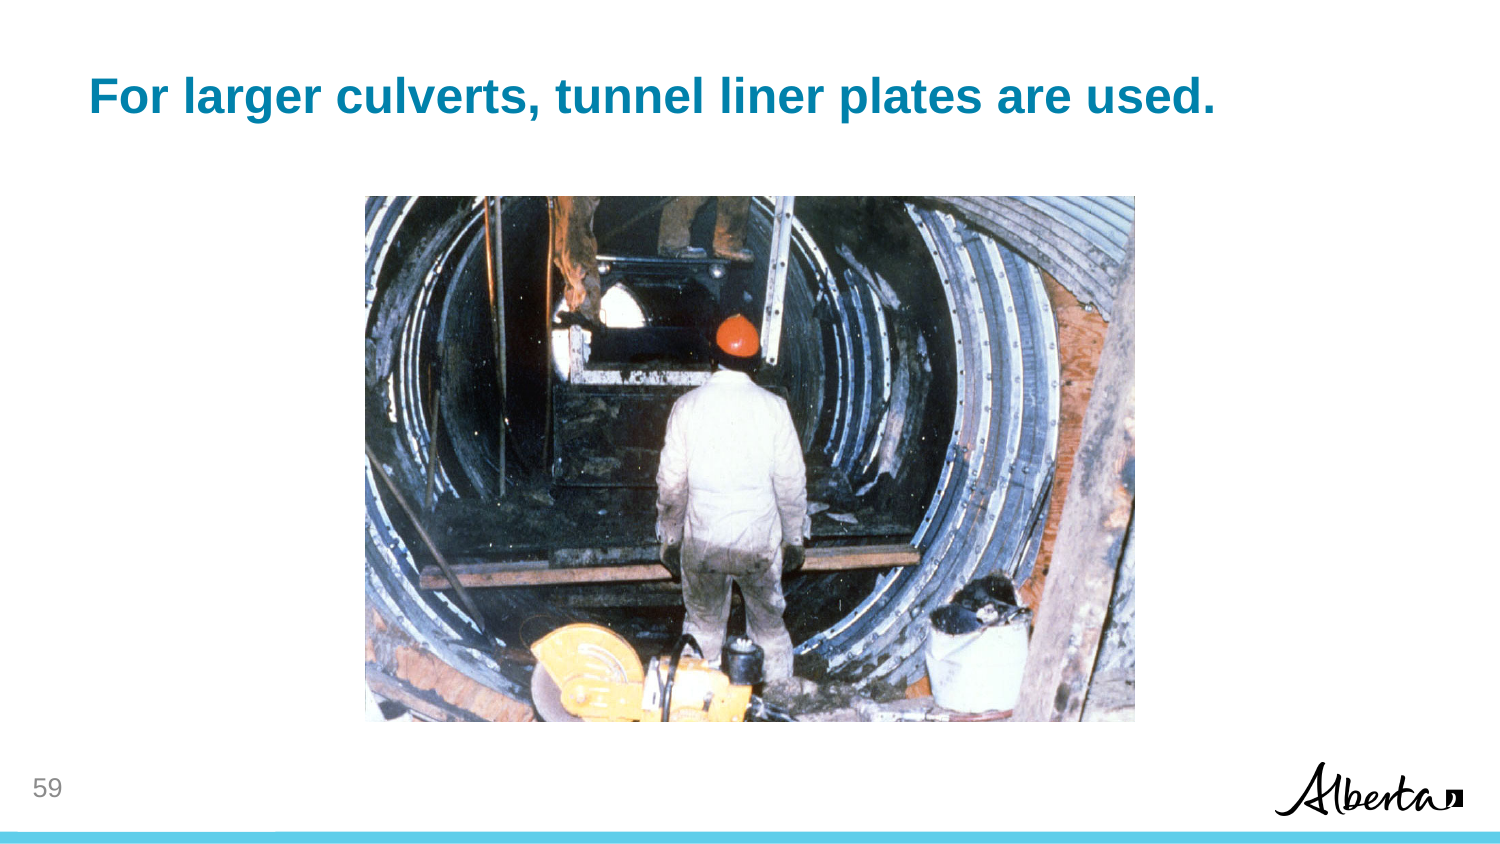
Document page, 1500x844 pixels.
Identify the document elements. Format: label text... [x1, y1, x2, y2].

title For larger culverts, tunnel liner plates are used. [88, 55, 1437, 141]
picture [1275, 762, 1463, 816]
picture [365, 196, 1135, 723]
slide_number 58 [17, 764, 356, 810]
